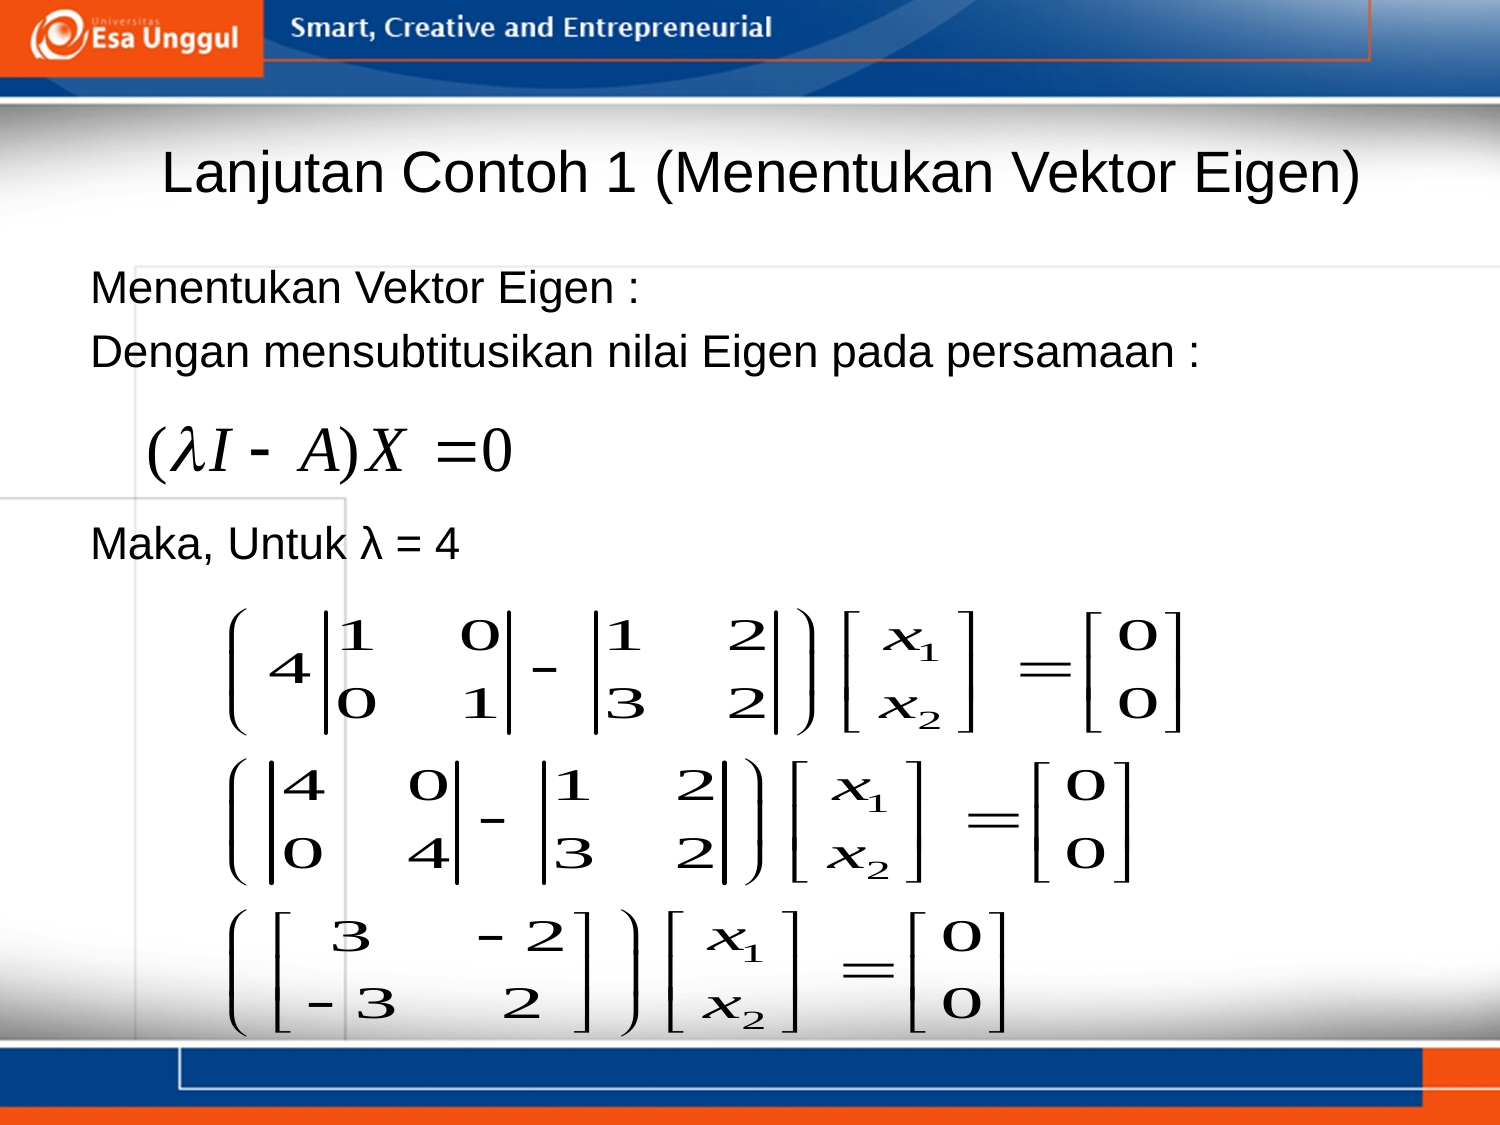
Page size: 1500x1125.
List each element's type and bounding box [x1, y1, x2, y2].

picture [0, 0, 1500, 1125]
text_box [137, 412, 526, 499]
text_box [212, 599, 1213, 1046]
